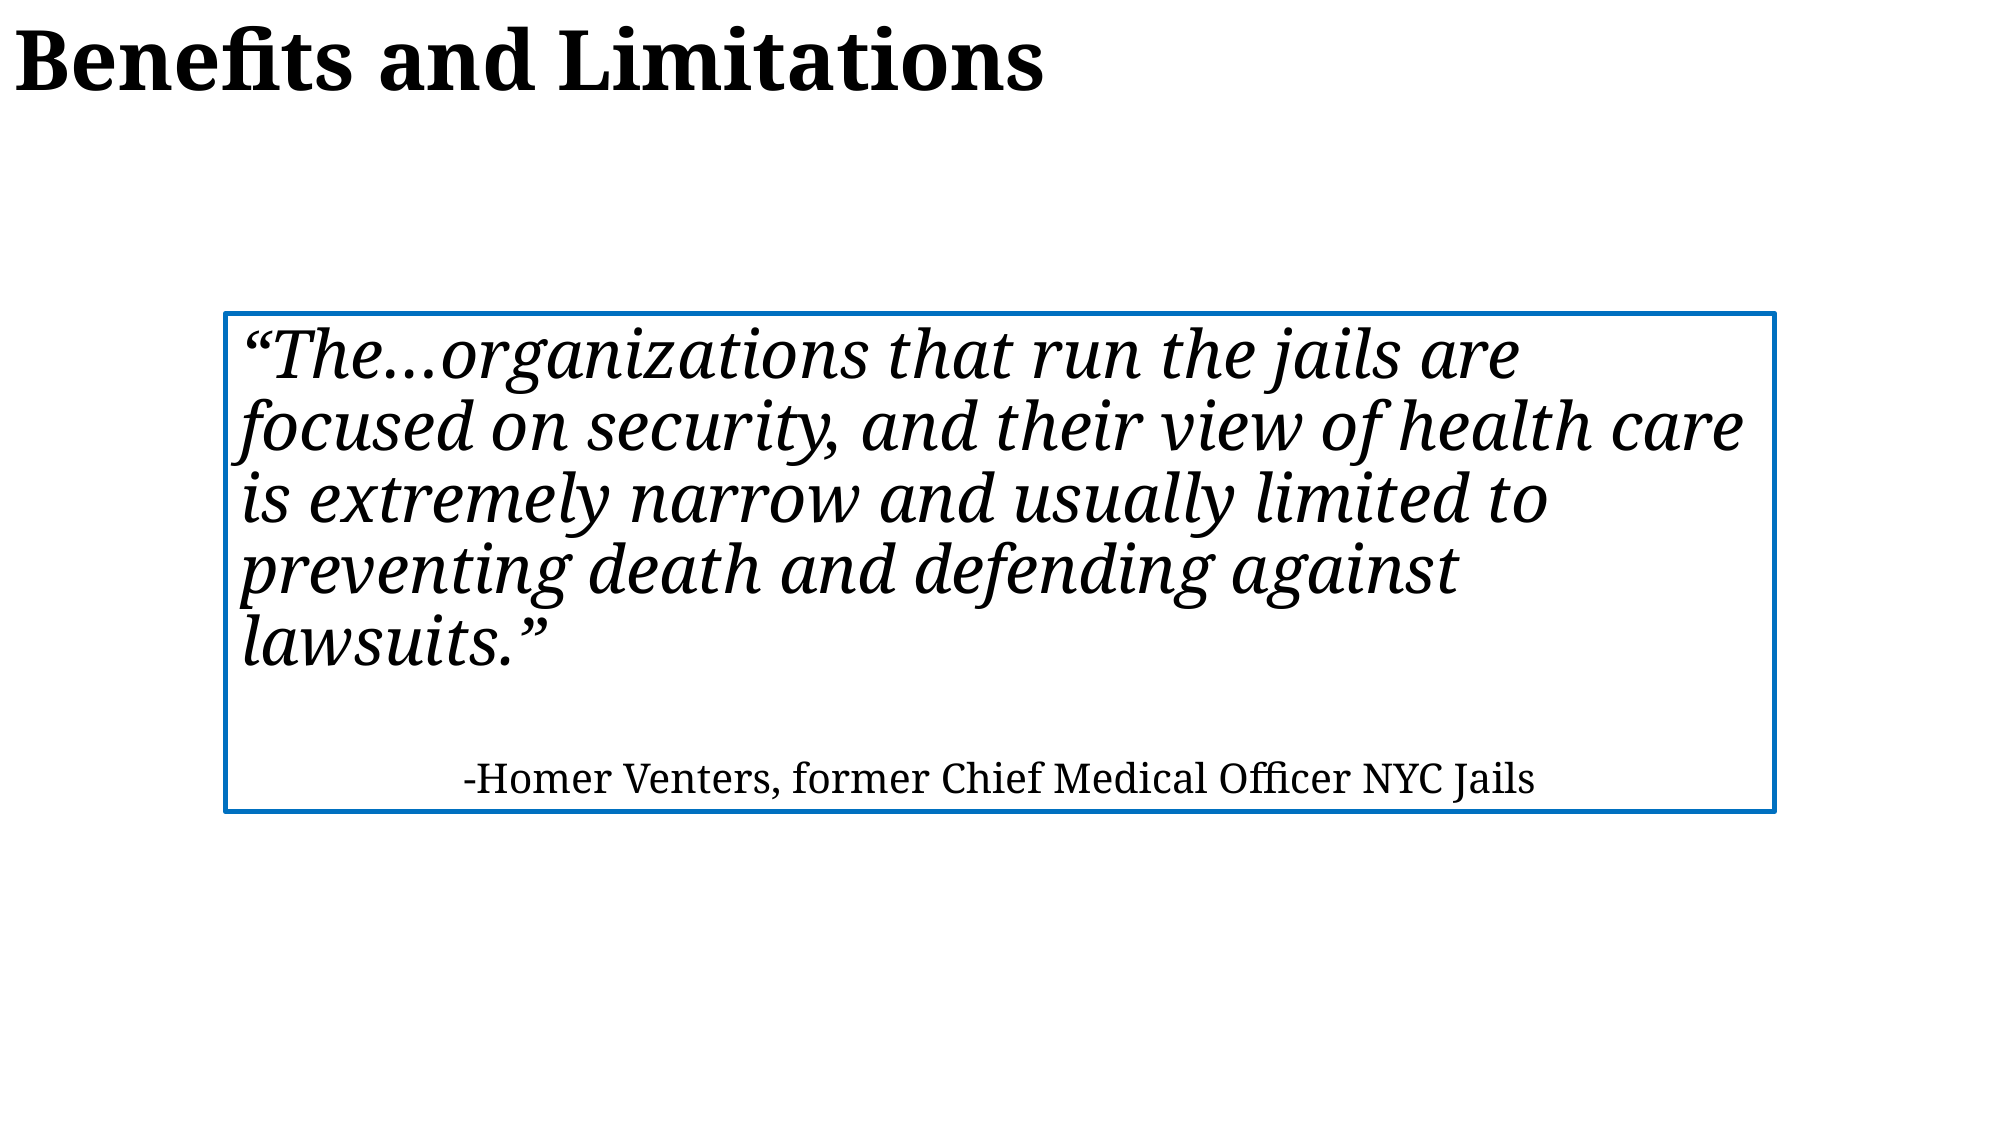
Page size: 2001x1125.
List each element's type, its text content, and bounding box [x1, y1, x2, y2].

text_box Benefits and Limitations [0, 0, 1305, 115]
list “The…organizations that run the jails are focused on security, and their view of health care is extremely narrow and usually limited to preventing death and defending against lawsuits.” -Homer Venters, former Chief Medical Officer NYC Jails [225, 313, 1775, 812]
